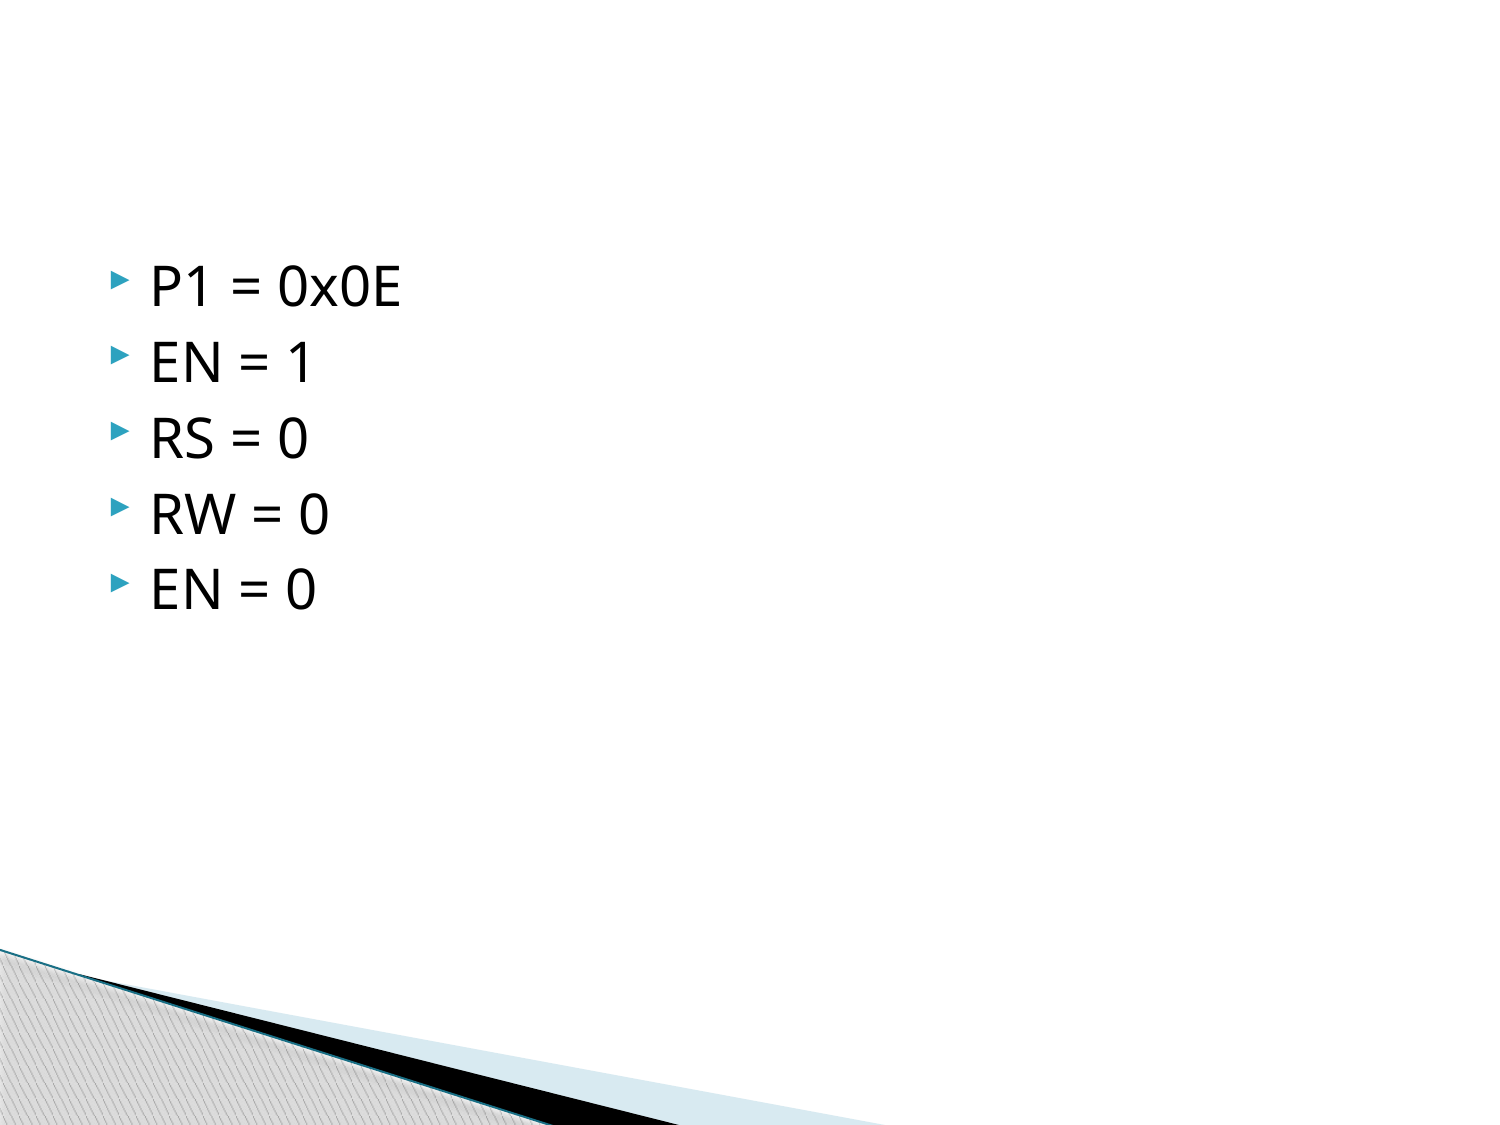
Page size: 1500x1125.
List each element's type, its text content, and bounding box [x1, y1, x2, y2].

list P1 = 0x0E EN = 1 RS = 0 RW = 0 EN = 0 [75, 243, 1425, 986]
